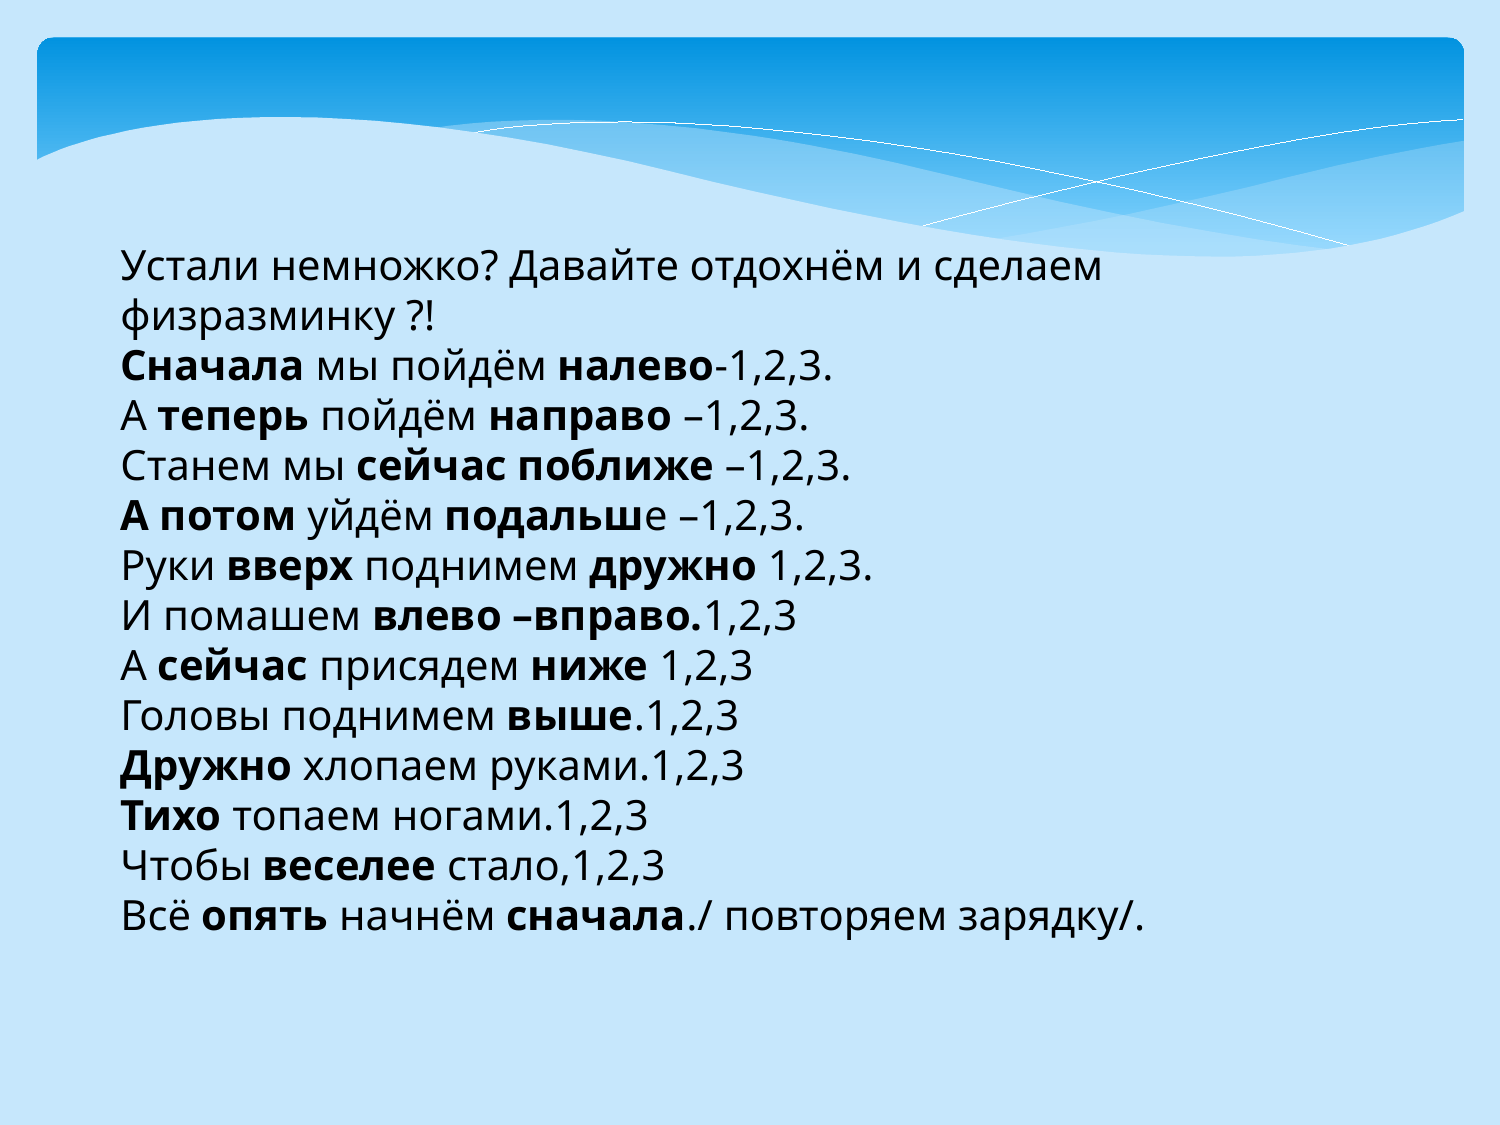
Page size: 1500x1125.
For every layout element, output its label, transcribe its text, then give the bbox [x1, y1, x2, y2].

text_box Устали немножко? Давайте отдохнём и сделаем физразминку ?! Сначала мы пойдём налево-1,2,3. А теперь пойдём направо –1,2,3. Станем мы сейчас поближе –1,2,3. А потом уйдём подальше –1,2,3. Руки вверх поднимем дружно 1,2,3. И помашем влево –вправо.1,2,3 А сейчас присядем ниже 1,2,3 Головы поднимем выше.1,2,3 Дружно хлопаем руками.1,2,3 Тихо топаем ногами.1,2,3 Чтобы веселее стало,1,2,3 Всё опять начнём сначала./ повторяем зарядку/. [105, 181, 1325, 947]
